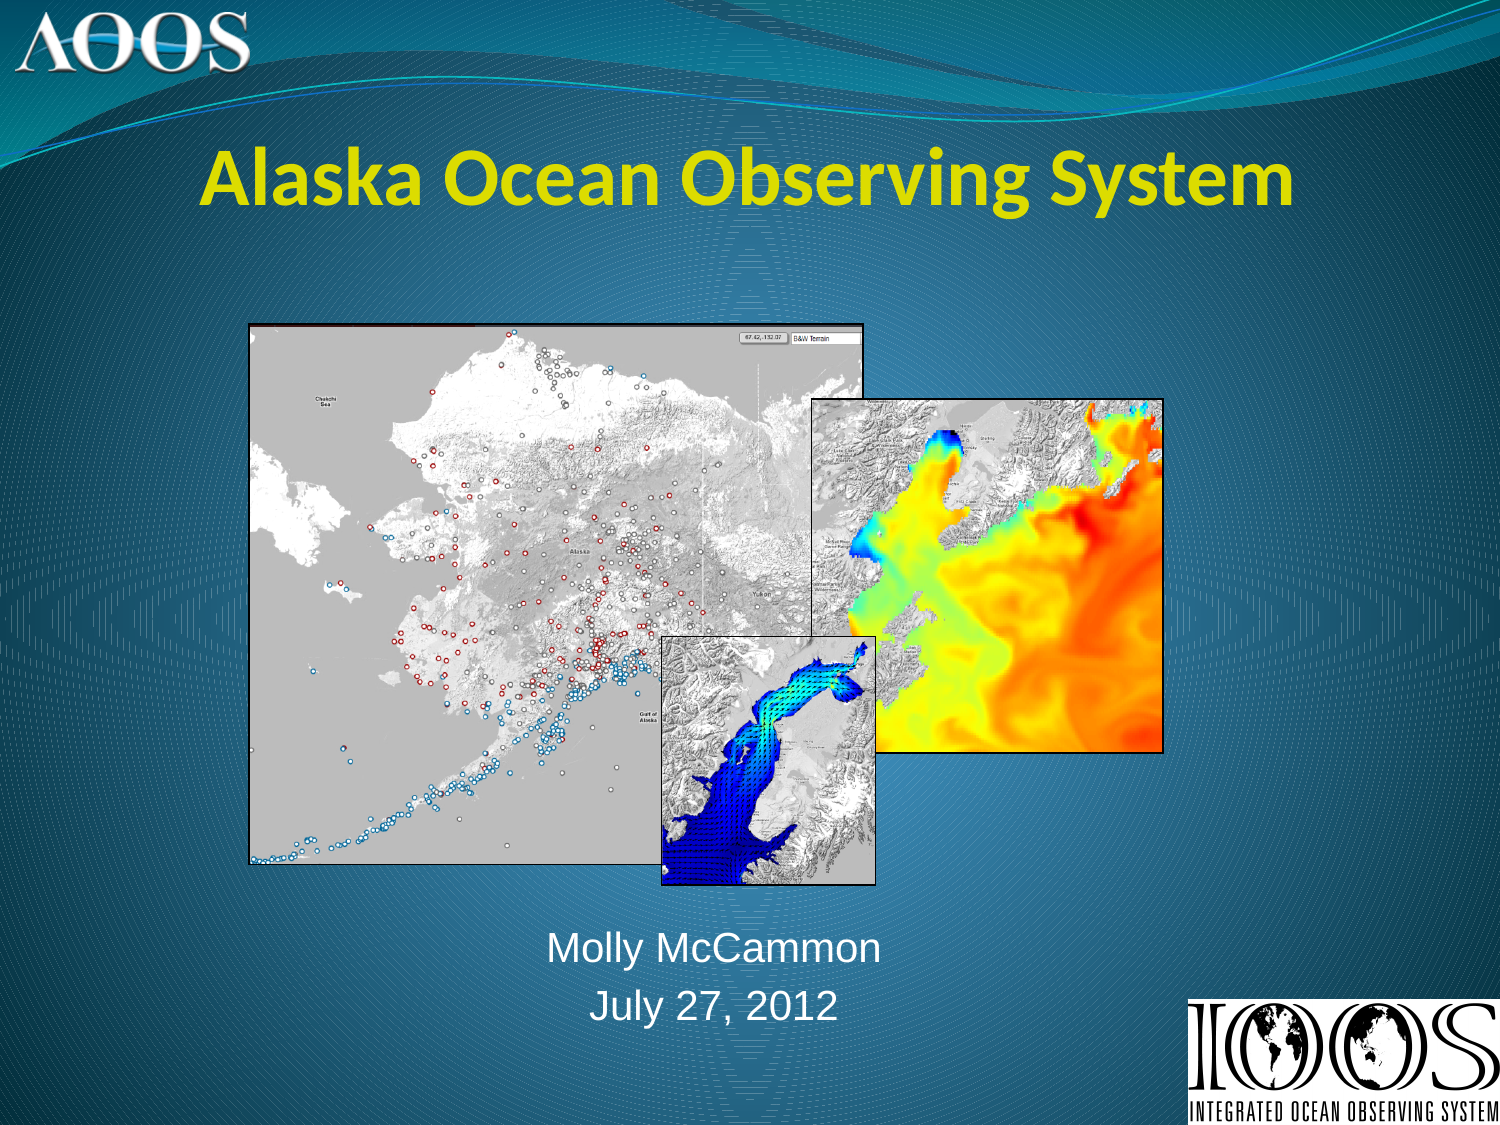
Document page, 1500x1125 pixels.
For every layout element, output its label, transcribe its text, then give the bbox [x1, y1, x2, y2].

subtitle Molly McCammon July 27, 2012 [275, 912, 1163, 1038]
picture [15, 13, 249, 75]
picture [209, 50, 215, 62]
picture [1188, 999, 1500, 1125]
title Alaska Ocean Observing System [37, 62, 1463, 313]
picture [249, 324, 1163, 885]
